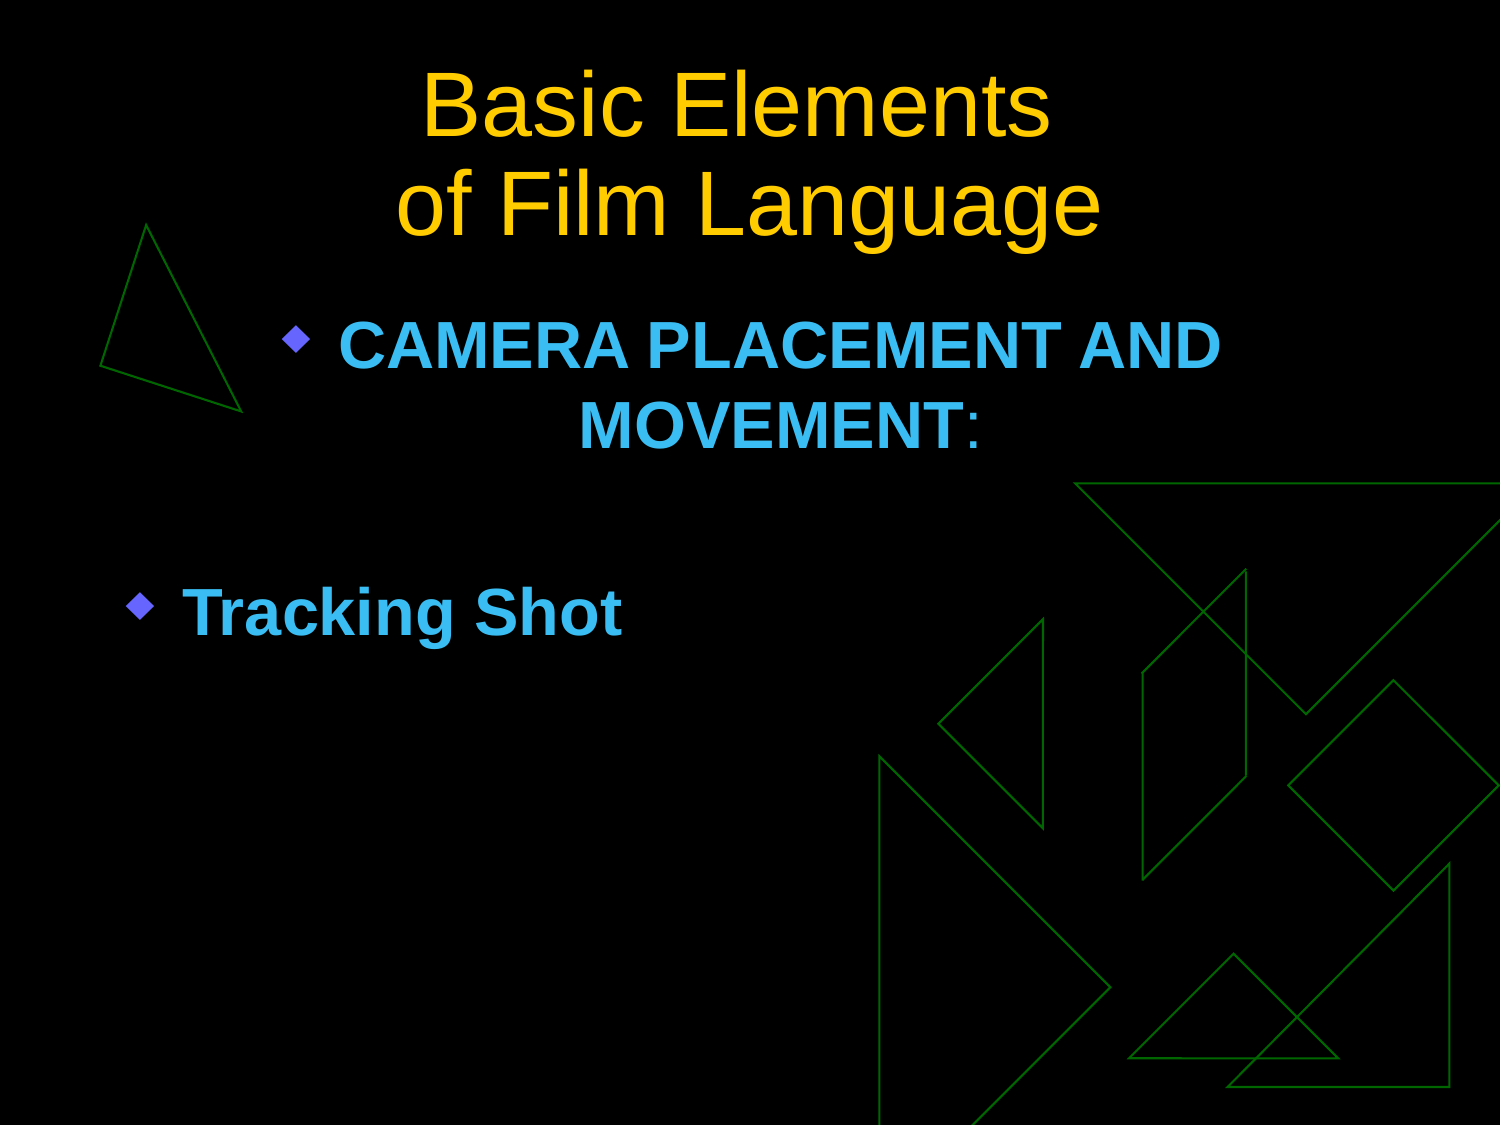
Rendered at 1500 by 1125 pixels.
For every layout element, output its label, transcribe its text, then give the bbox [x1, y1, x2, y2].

title Basic Elements of Film Language [75, 51, 1425, 262]
list CAMERA PLACEMENT AND MOVEMENT: Tracking Shot [110, 294, 1395, 970]
